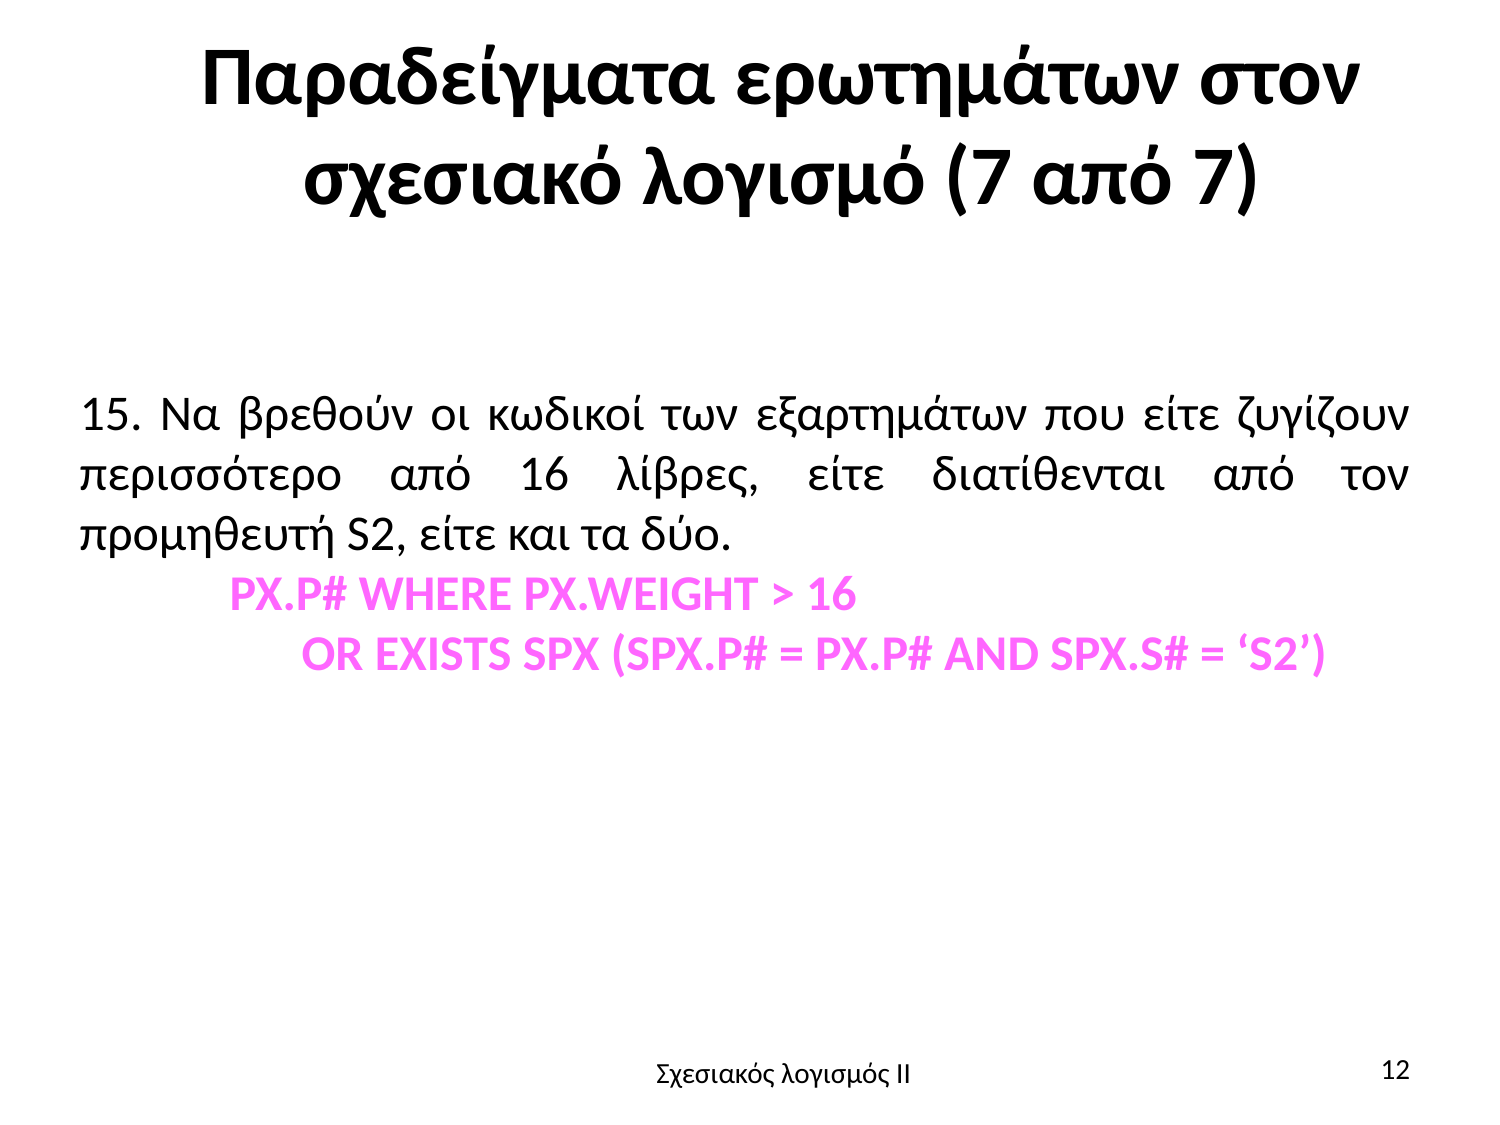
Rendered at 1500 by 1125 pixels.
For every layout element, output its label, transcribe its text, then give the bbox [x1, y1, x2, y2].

text_box 12 [1074, 1042, 1425, 1103]
title Παραδείγματα ερωτημάτων στον σχεσιακό λογισμό (7 από 7) [76, 19, 1425, 220]
text_box Σχεσιακός λογισμός II [521, 1046, 1046, 1125]
text_box 15. Να βρεθούν οι κωδικοί των εξαρτημάτων που είτε ζυγίζουν περισσότερο από 16 λίβρες, είτε διατίθενται από τον προμηθευτή S2, είτε και τα δύο. PX.P# WHERE PX.WEIGHT > 16 OR EXISTS SPX (SPX.P# = PX.P# AND SPX.S# = ‘S2’) [64, 373, 1425, 689]
